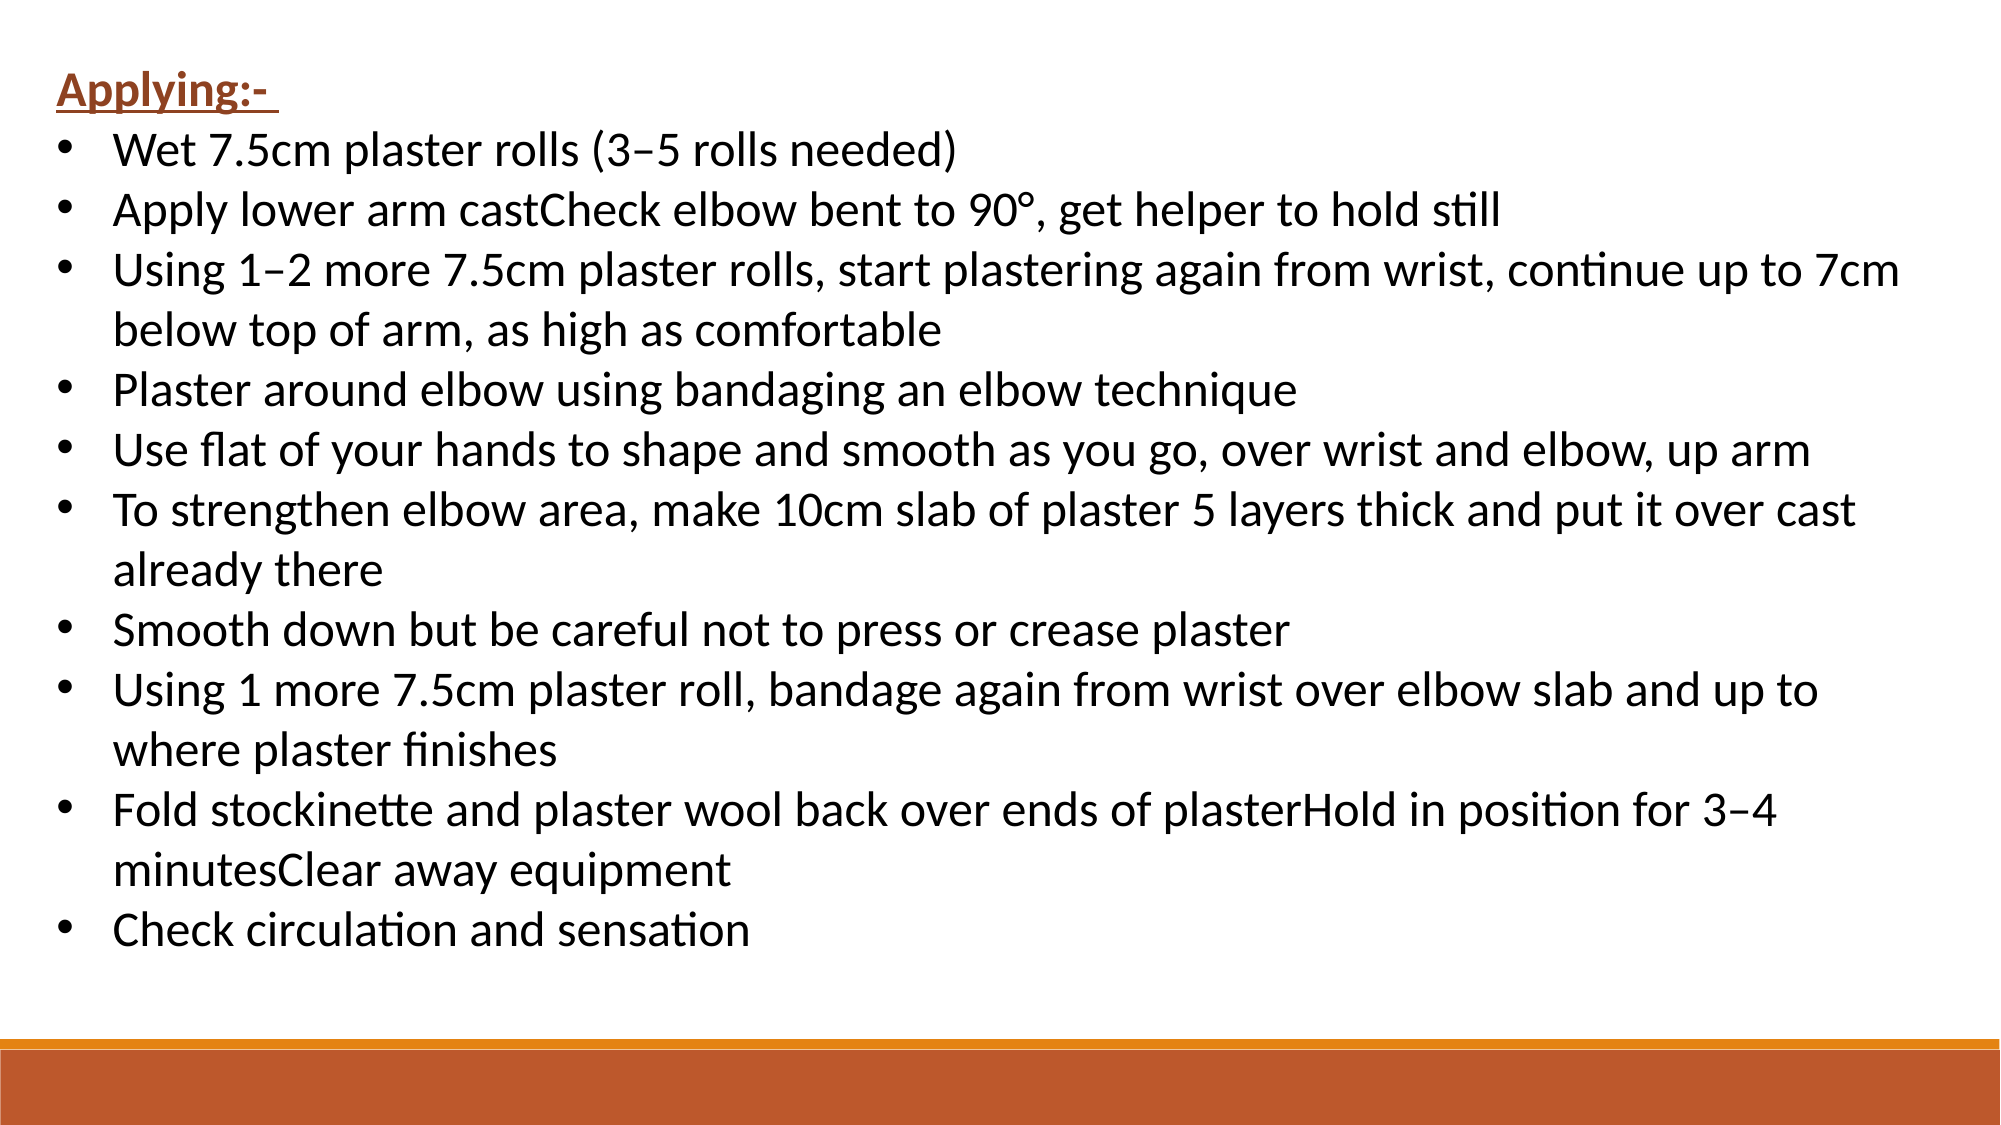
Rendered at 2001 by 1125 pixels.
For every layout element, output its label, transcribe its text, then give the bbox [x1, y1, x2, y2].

text_box Applying:- Wet 7.5cm plaster rolls (3–5 rolls needed) Apply lower arm castCheck elbow bent to 90°, get helper to hold still Using 1–2 more 7.5cm plaster rolls, start plastering again from wrist, continue up to 7cm below top of arm, as high as comfortable Plaster around elbow using bandaging an elbow technique Use flat of your hands to shape and smooth as you go, over wrist and elbow, up arm To strengthen elbow area, make 10cm slab of plaster 5 layers thick and put it over cast already there Smooth down but be careful not to press or crease plaster Using 1 more 7.5cm plaster roll, bandage again from wrist over elbow slab and up to where plaster finishes Fold stockinette and plaster wool back over ends of plasterHold in position for 3–4 minutesClear away equipment Check circulation and sensation [41, 48, 1959, 964]
